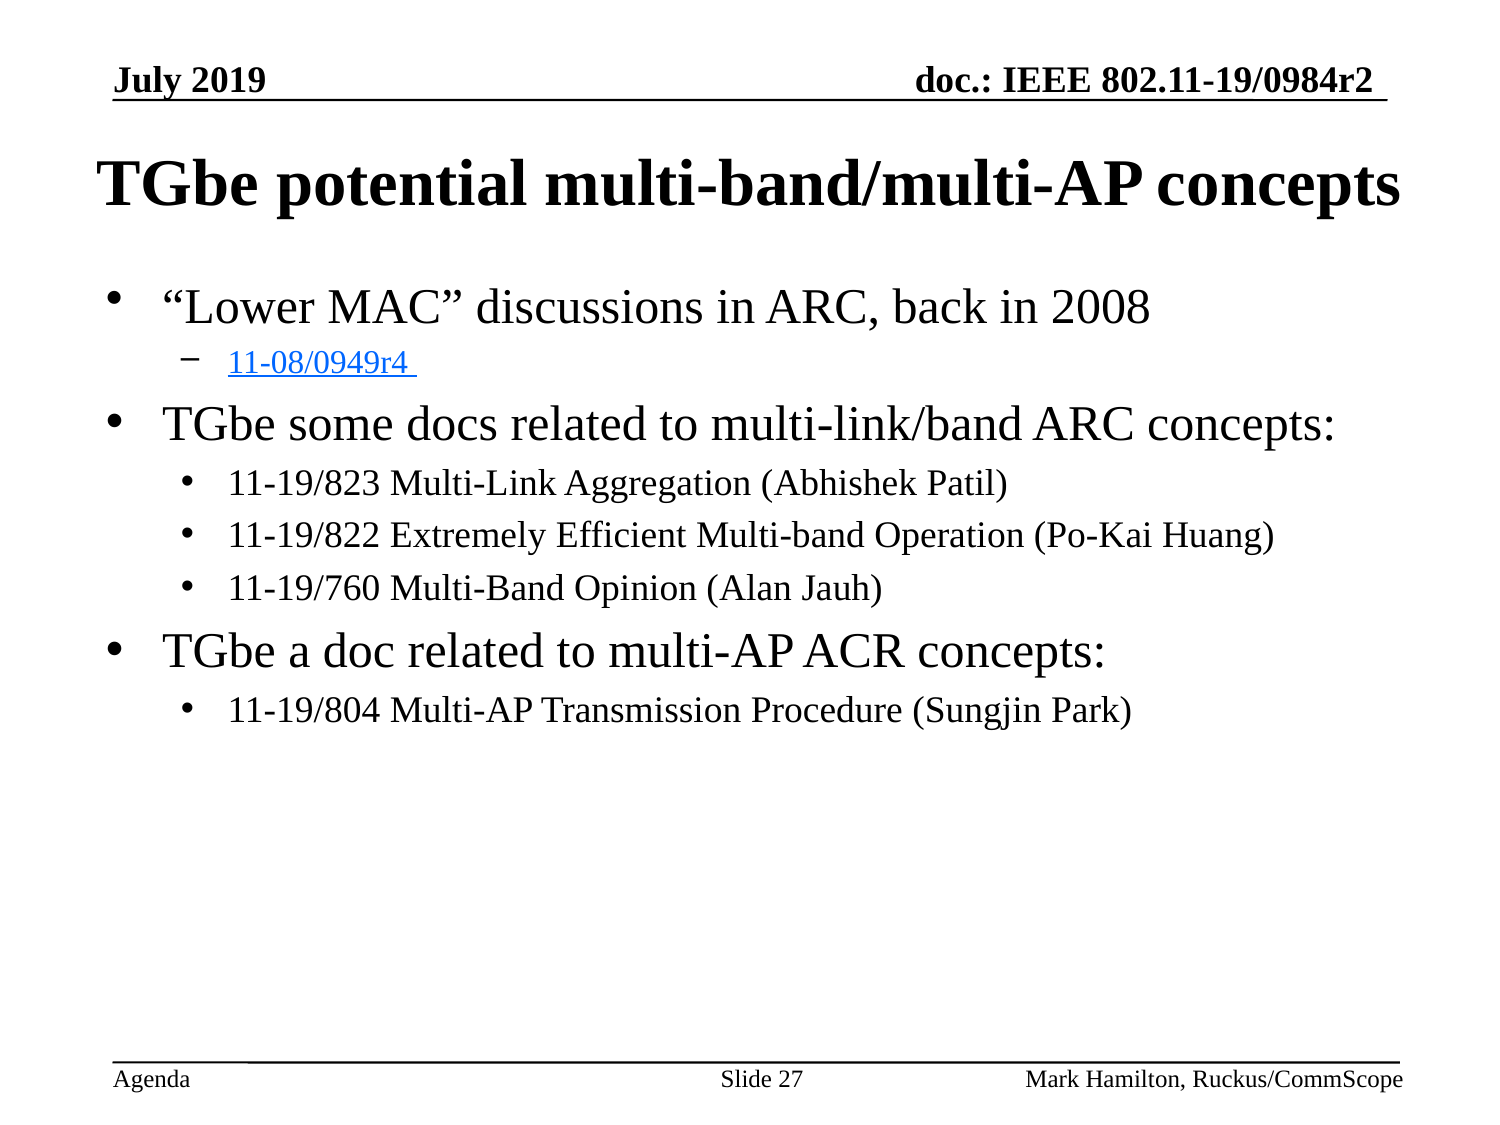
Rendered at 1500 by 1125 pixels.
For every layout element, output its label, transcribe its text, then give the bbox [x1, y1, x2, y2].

list “Lower MAC” discussions in ARC, back in 2008 11-08/0949r4 TGbe some docs related to multi-link/band ARC concepts: 11-19/823 Multi-Link Aggregation (Abhishek Patil) 11-19/822 Extremely Efficient Multi-band Operation (Po-Kai Huang) 11-19/760 Multi-Band Opinion (Alan Jauh) TGbe a doc related to multi-AP ACR concepts: 11-19/804 Multi-AP Transmission Procedure (Sungjin Park) [90, 266, 1410, 879]
title TGbe potential multi-band/multi-AP concepts [68, 91, 1432, 266]
